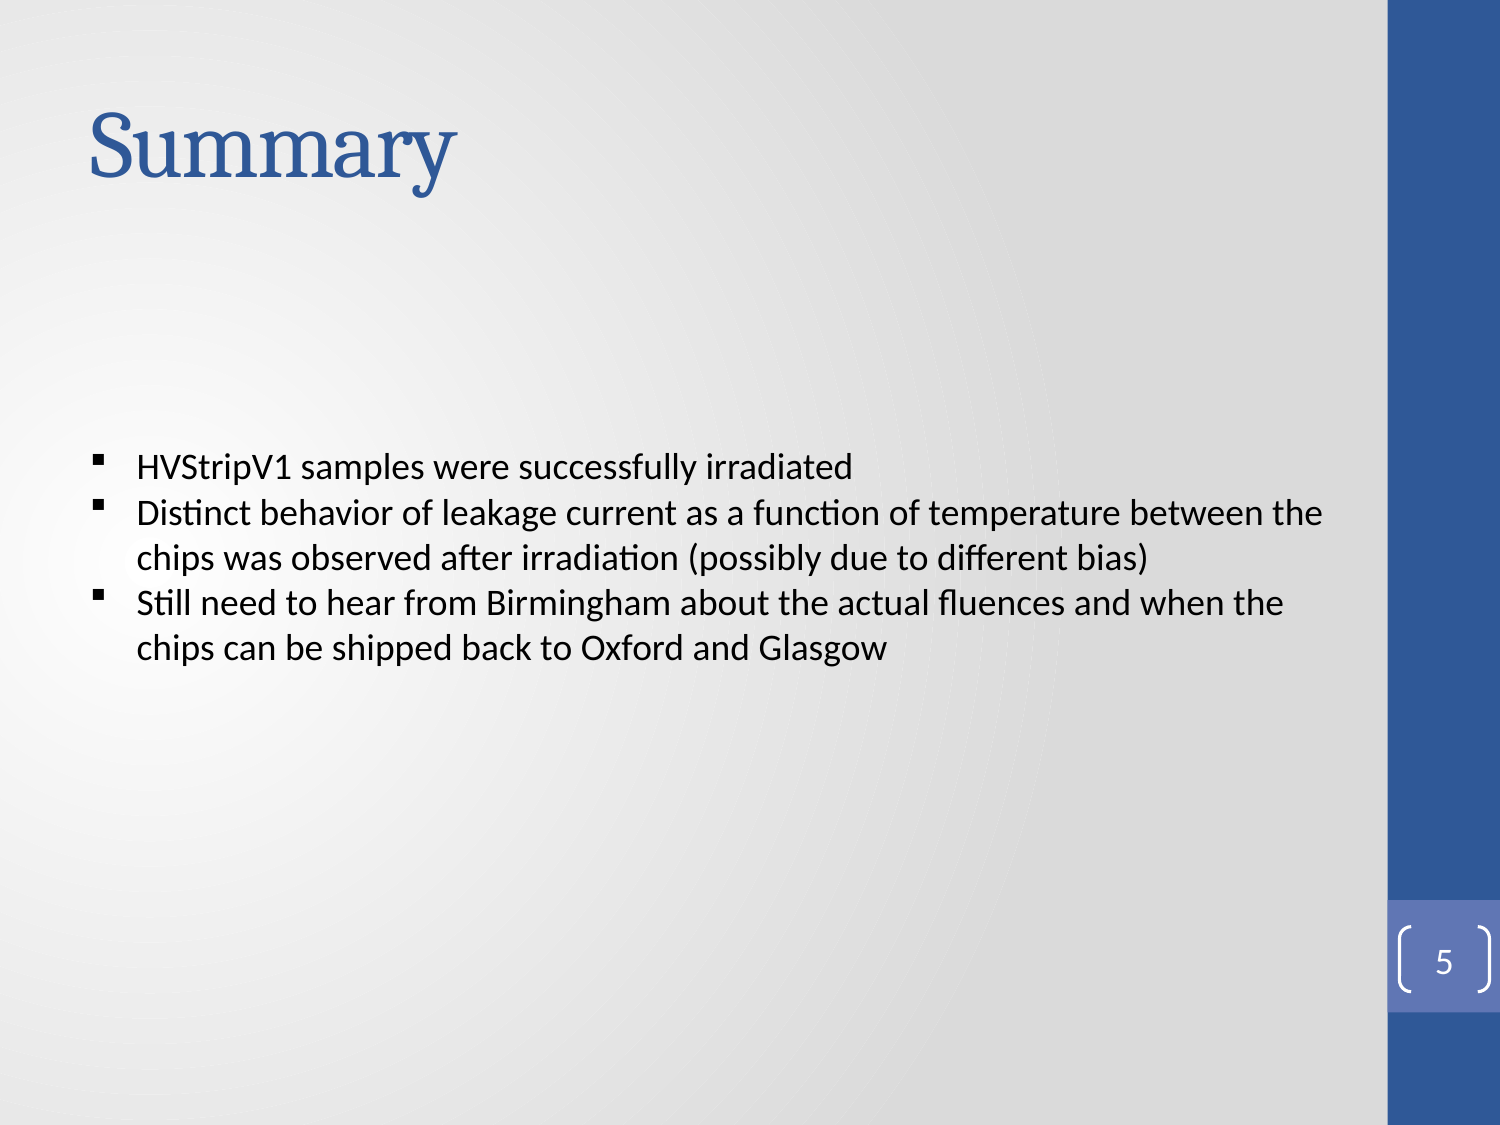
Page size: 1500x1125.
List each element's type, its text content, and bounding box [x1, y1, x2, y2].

text_box HVStripV1 samples were successfully irradiated Distinct behavior of leakage current as a function of temperature between the chips was observed after irradiation (possibly due to different bias) Still need to hear from Birmingham about the actual fluences and when the chips can be shipped back to Oxford and Glasgow [74, 435, 1362, 810]
slide_number 5 [1397, 925, 1492, 994]
title Summary [75, 45, 1325, 233]
